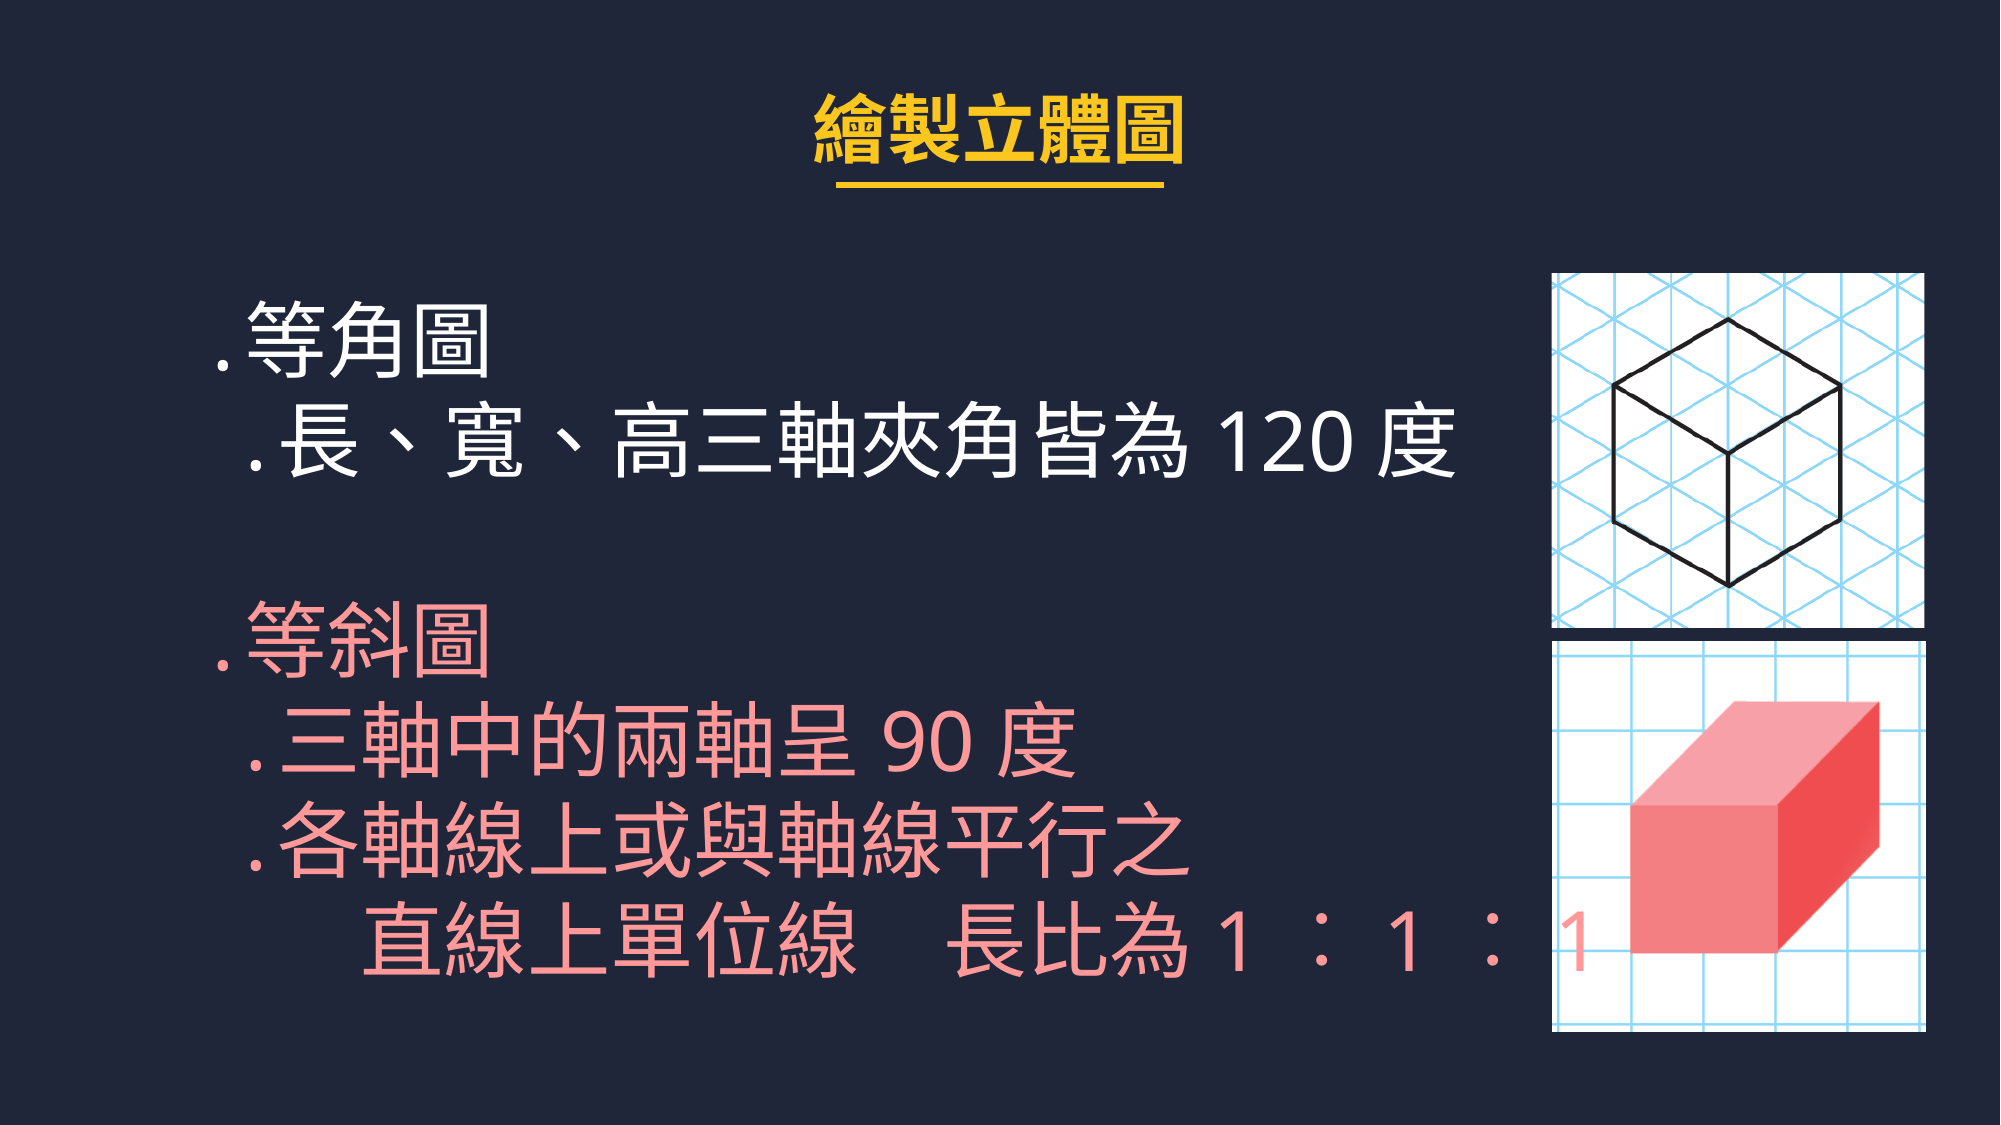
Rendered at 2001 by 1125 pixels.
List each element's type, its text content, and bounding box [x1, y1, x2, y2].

picture [1551, 641, 1926, 1032]
picture [1551, 272, 1925, 628]
list 繪製立體圖 [645, 85, 1355, 280]
text_box 等角圖 長、寬、高三軸夾角皆為120度 等斜圖 三軸中的兩軸呈90度 各軸線上或與軸線平行之 直線上單位線 長比為1︰1︰1 [187, 280, 1855, 996]
